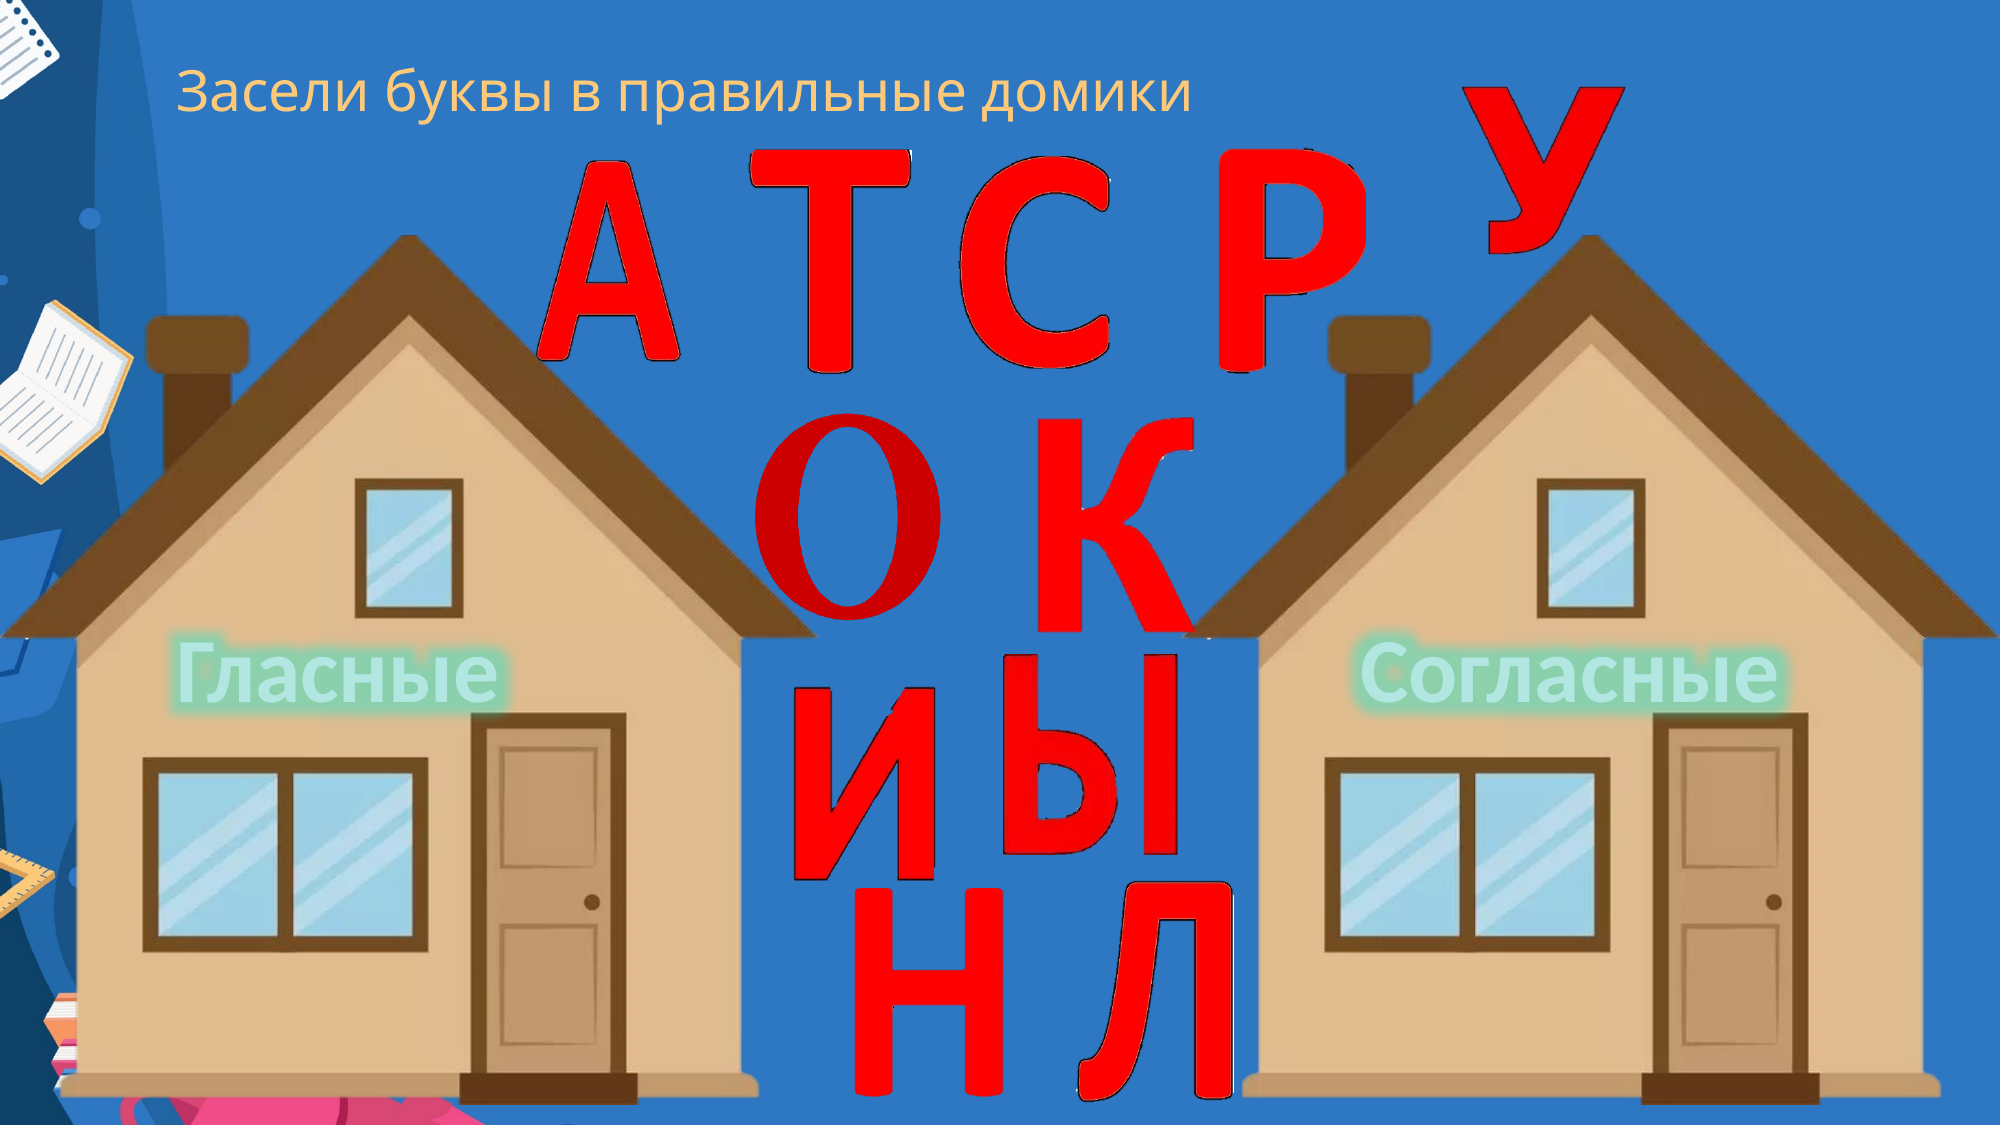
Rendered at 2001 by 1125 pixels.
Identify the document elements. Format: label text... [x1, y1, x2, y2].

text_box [1182, 229, 2000, 1105]
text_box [0, 229, 818, 1105]
picture [0, 0, 2000, 1125]
title Засели буквы в правильные домики [161, 55, 1887, 132]
